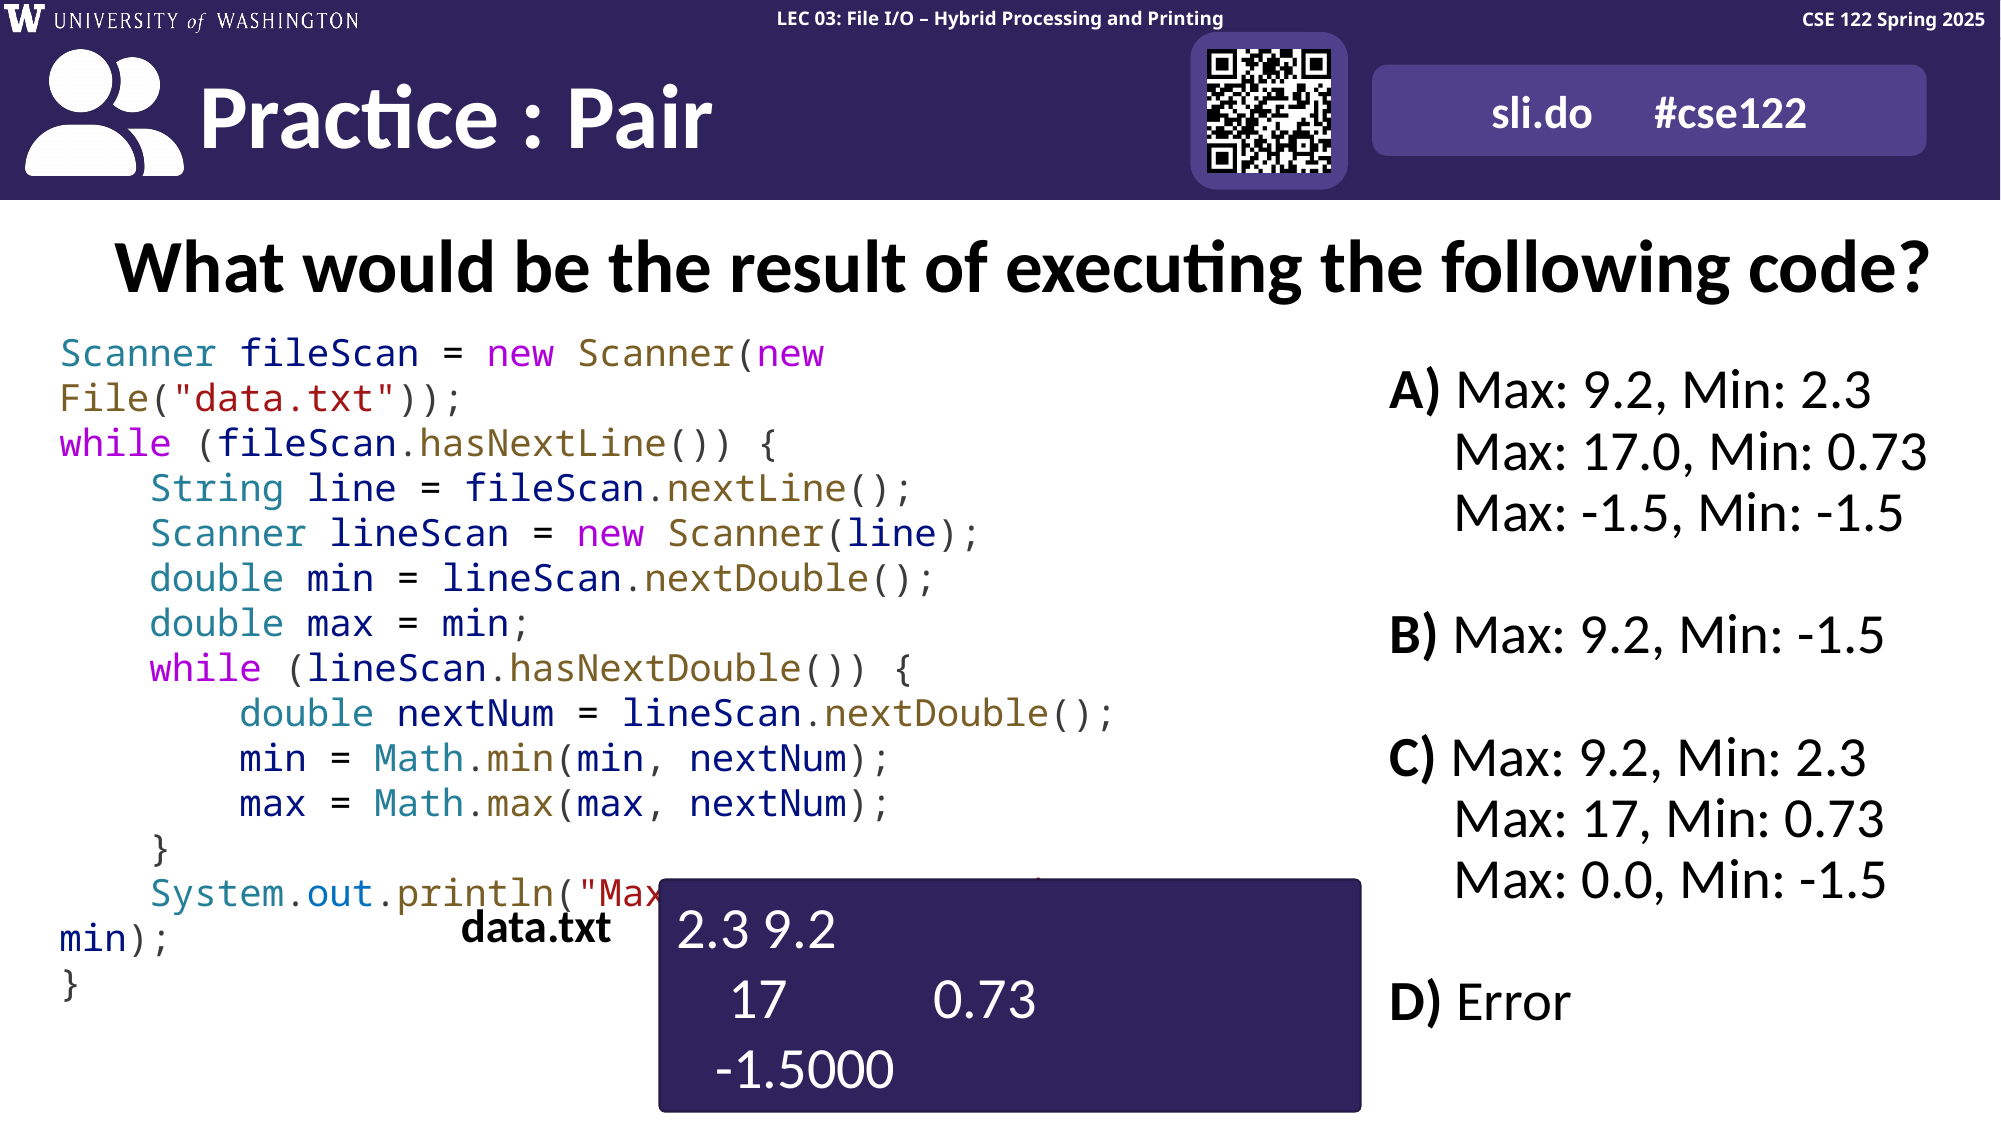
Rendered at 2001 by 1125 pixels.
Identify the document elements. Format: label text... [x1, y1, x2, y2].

picture [1207, 49, 1331, 173]
text_box 2.3 9.2 17 0.73 -1.5000 [658, 878, 1362, 1113]
text_box A) Max: 9.2, Min: 2.3 Max: 17.0, Min: 0.73 Max: -1.5, Min: -1.5 B) Max: 9.2, Min: -1.5 C) Max: 9.2, Min: 2.3 Max: 17, Min: 0.73 Max: 0.0, Min: -1.5 D) Error [1374, 352, 1990, 1057]
text_box data.txt [445, 894, 754, 960]
picture [4, 4, 358, 33]
picture [25, 49, 184, 176]
text_box Scanner fileScan = new Scanner(new File("data.txt")); while (fileScan.hasNextLine()) { String line = fileScan.nextLine(); Scanner lineScan = new Scanner(line); double min = lineScan.nextDouble(); double max = min; while (lineScan.hasNextDouble()) { double nextNum = lineScan.nextDouble(); min = Math.min(min, nextNum); max = Math.max(max, nextNum); } System.out.println("Max: " + max + ", Min: " + min); } [44, 321, 1256, 1012]
title What would be the result of executing the following code? [85, 206, 1964, 332]
